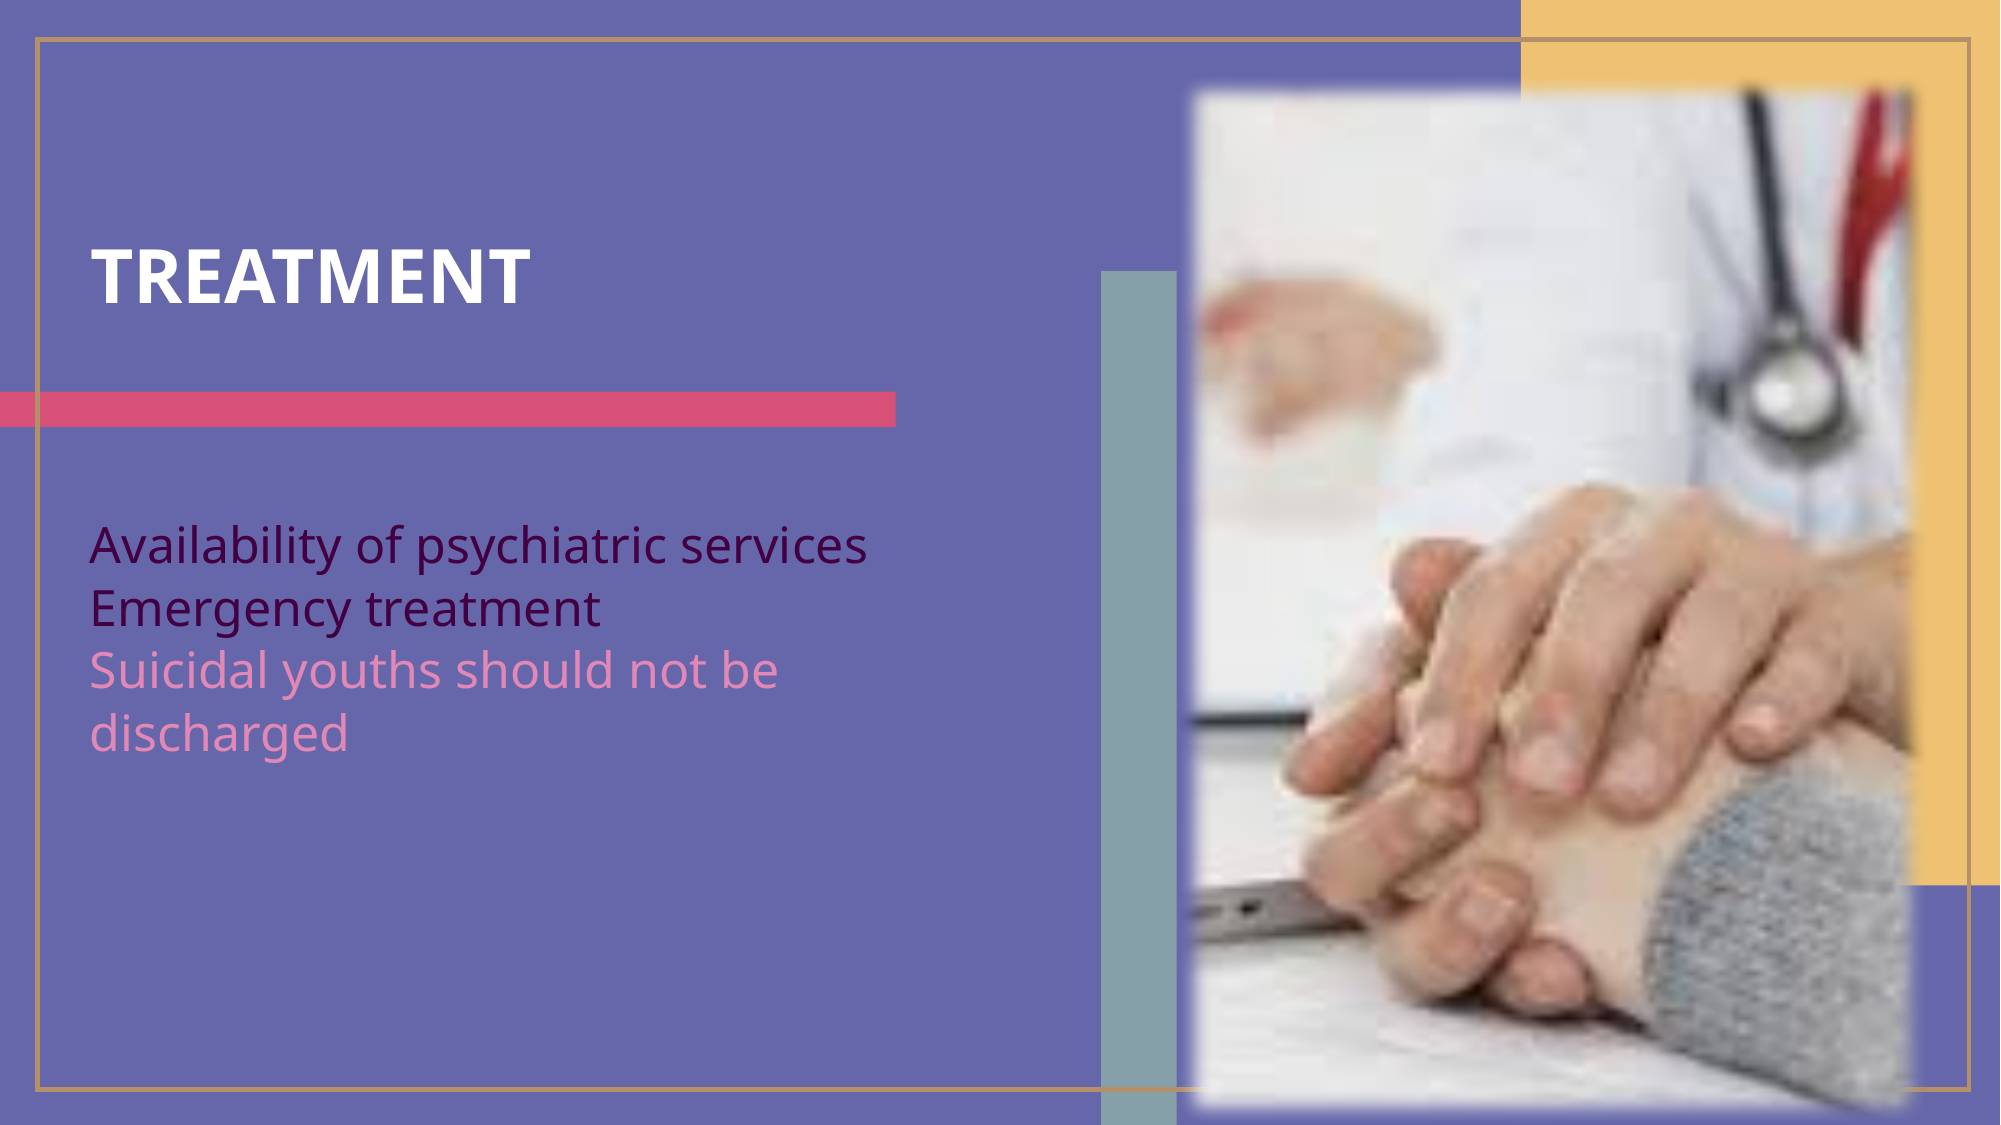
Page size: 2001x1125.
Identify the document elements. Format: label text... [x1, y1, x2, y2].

title Treatment [75, 149, 995, 408]
picture [1177, 74, 1926, 1125]
list Availability of psychiatric services Emergency treatment Suicidal youths should not be discharged [75, 503, 887, 975]
